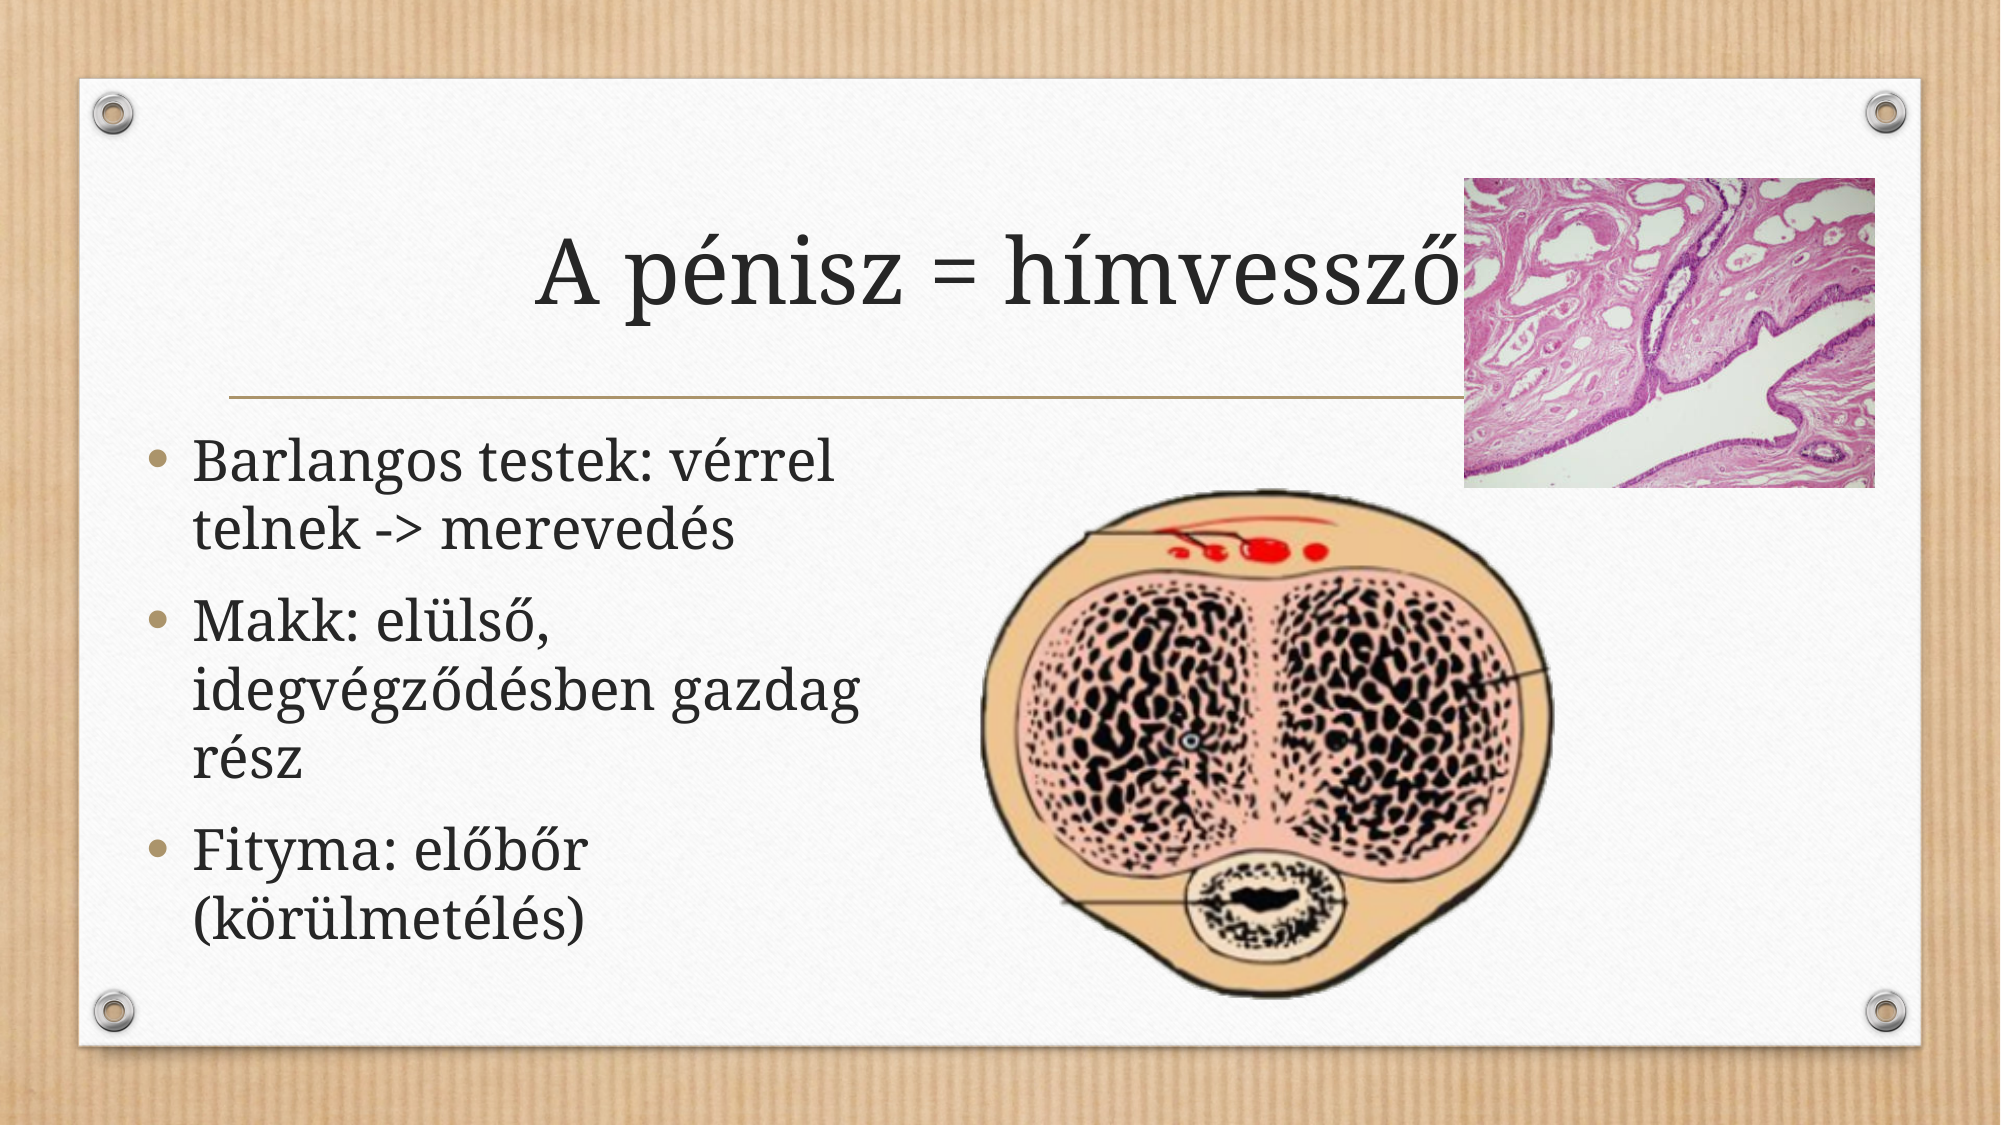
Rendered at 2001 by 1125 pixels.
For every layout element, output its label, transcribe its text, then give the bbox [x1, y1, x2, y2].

list Barlangos testek: vérrel telnek -> merevedés Makk: elülső, idegvégződésben gazdag rész Fityma: előbőr (körülmetélés) [131, 416, 940, 961]
picture [0, 0, 2001, 1125]
title A pénisz = hímvessző [212, 161, 1788, 375]
